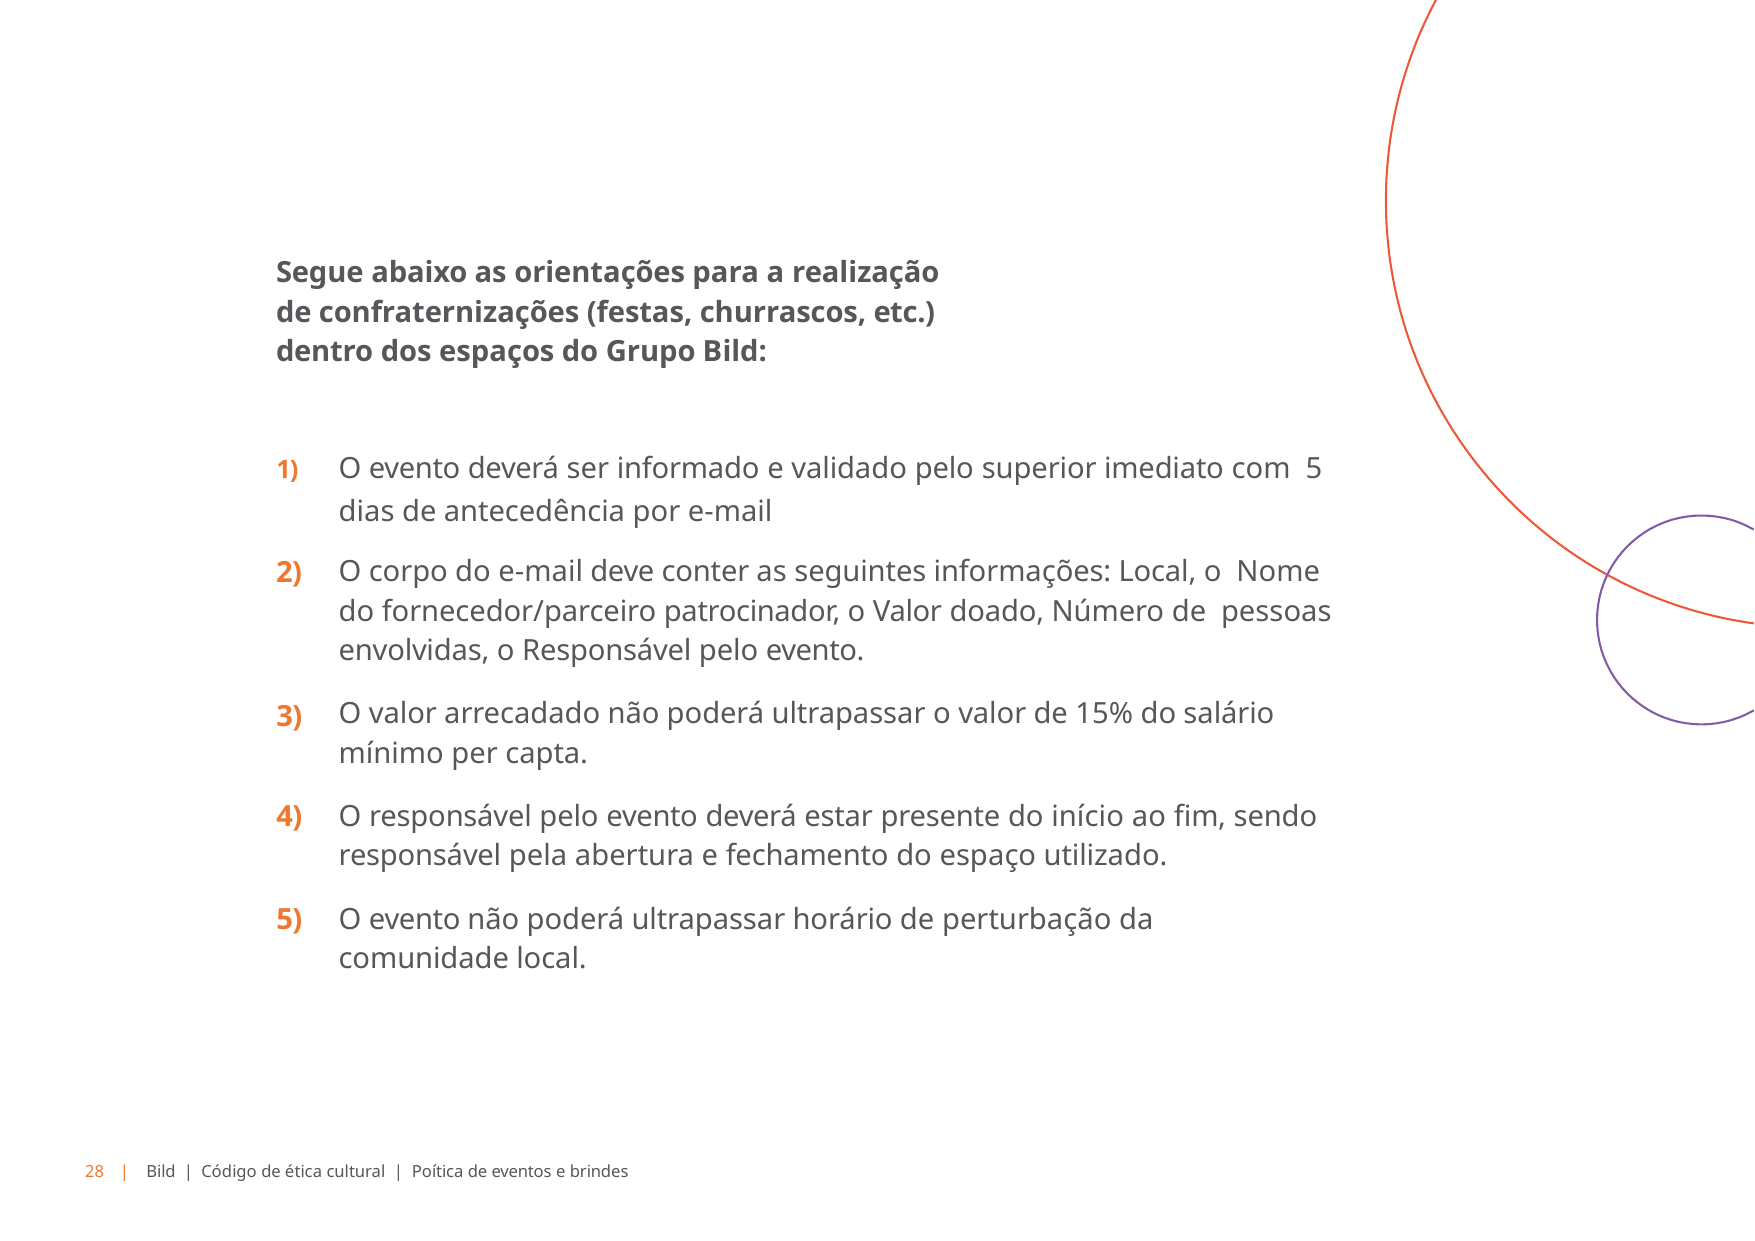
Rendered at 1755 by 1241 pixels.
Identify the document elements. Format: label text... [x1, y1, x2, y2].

text_box 2) [274, 550, 310, 588]
text_box Segue abaixo as orientações para a realização de confraternizações (festas, churrascos, etc.) dentro dos espaços do Grupo Bild: 1) O evento deverá ser informado e validado pelo superior imediato com 5 dias de antecedência por e-mail [274, 247, 1329, 528]
text_box 28 | Bild | Código de ética cultural | Poítica de eventos e brindes [78, 1159, 753, 1184]
text_box O corpo do e-mail deve conter as seguintes informações: Local, o Nome do fornecedor/parceiro patrocinador, o Valor doado, Número de pessoas envolvidas, o Responsável pelo evento. [336, 545, 1337, 667]
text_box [1384, 0, 1755, 727]
text_box 5) O evento não poderá ultrapassar horário de perturbação da comunidade local. [274, 893, 1191, 975]
text_box O valor arrecadado não poderá ultrapassar o valor de 15% do salário mínimo per capta. 4) O responsável pelo evento deverá estar presente do início ao fim, sendo responsável pela abertura e fechamento do espaço utilizado. [274, 688, 1363, 872]
